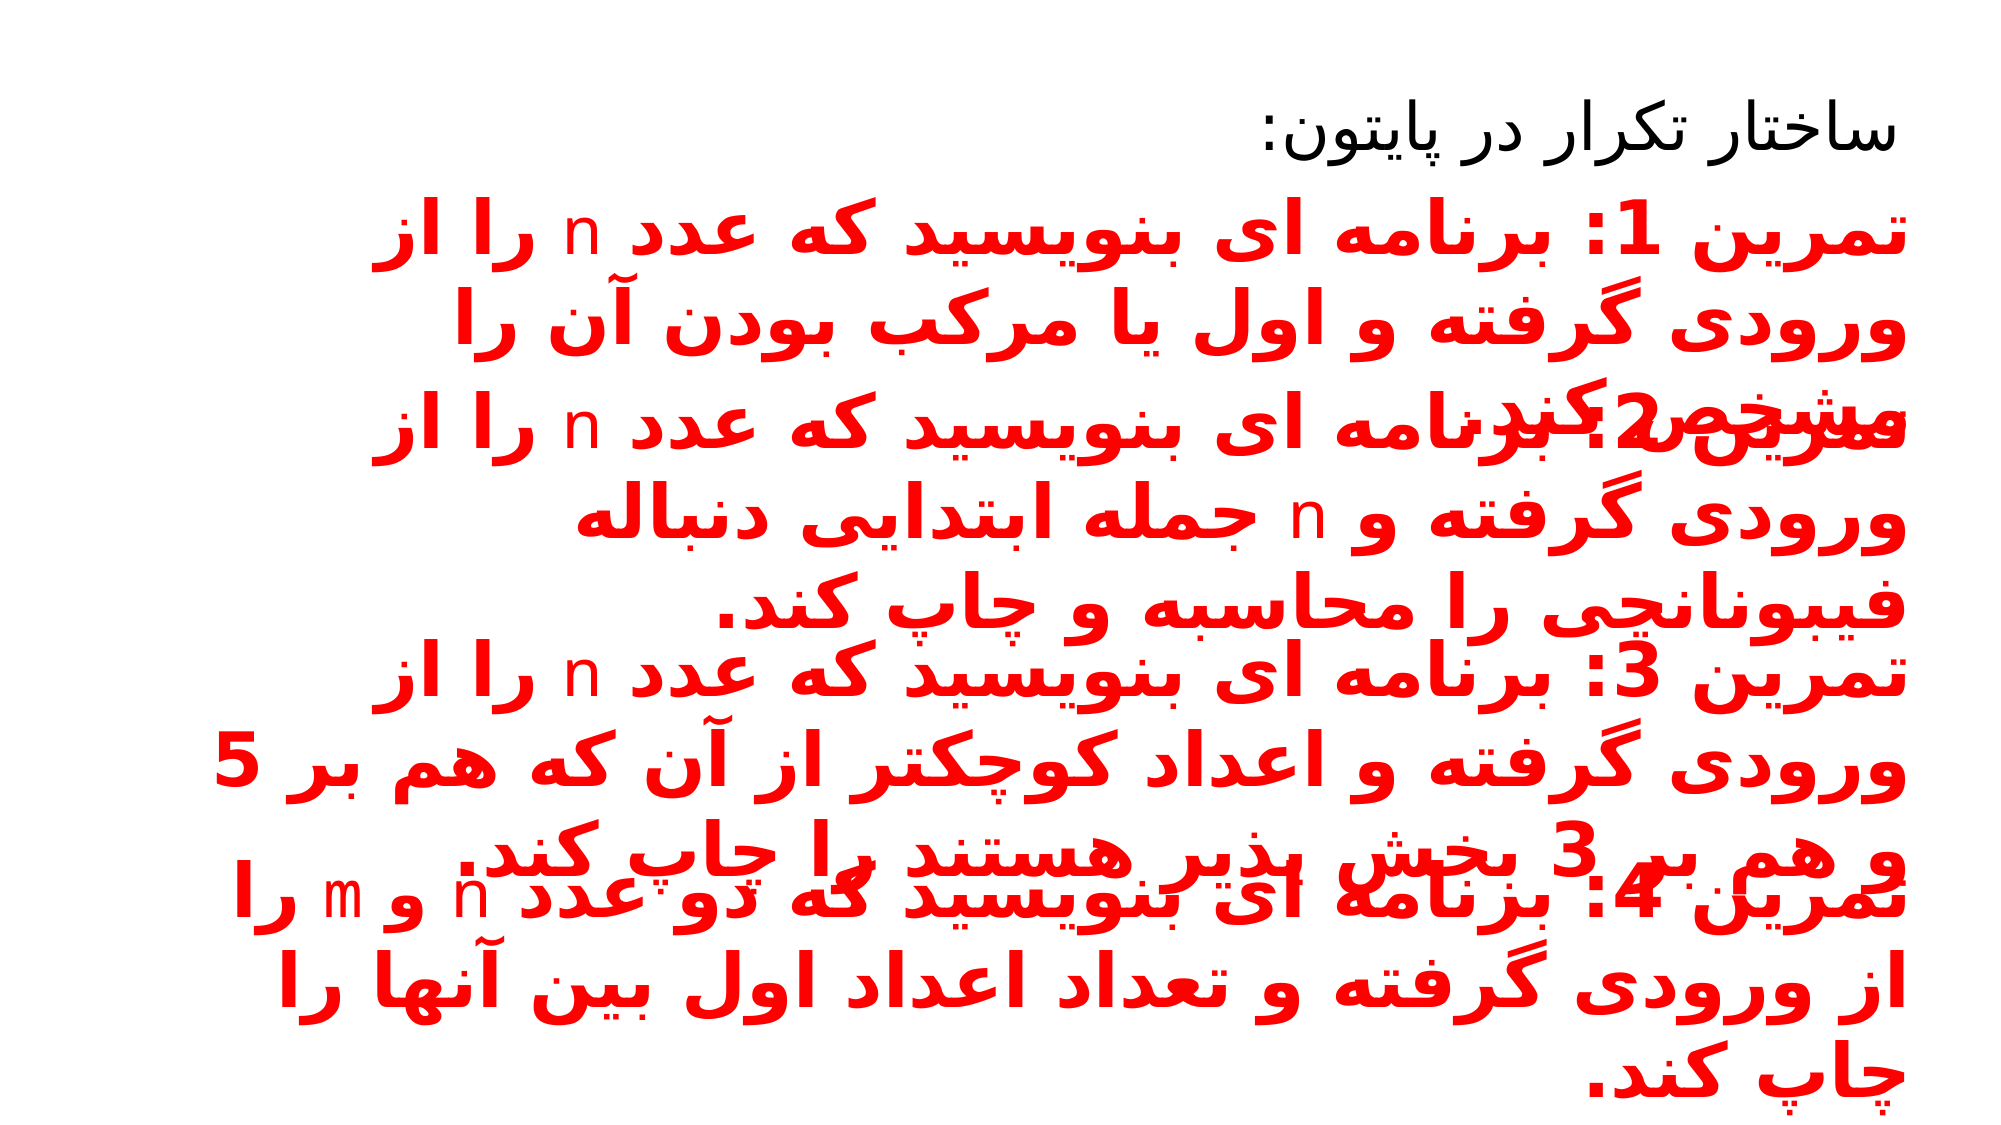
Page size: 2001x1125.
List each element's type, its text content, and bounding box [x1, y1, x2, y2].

text_box تمرین 2: برنامه ای بنویسید که عدد n را از ورودی گرفته و n جمله ابتدایی دنباله فیبونانچی را محاسبه و چاپ کند. [170, 366, 1927, 613]
text_box ساختار تکرار در پایتون: [1222, 76, 1916, 171]
text_box تمرین 3: برنامه ای بنویسید که عدد n را از ورودی گرفته و اعداد کوچکتر از آن که هم بر 5 و هم بر 3 بخش پذیر هستند را چاپ کند. [170, 613, 1927, 835]
text_box تمرین 4: برنامه ای بنویسید که دو عدد n و m را از ورودی گرفته و تعداد اعداد اول بین آنها را چاپ کند. [170, 835, 1927, 1120]
text_box تمرین 1: برنامه ای بنویسید که عدد n را از ورودی گرفته و اول یا مرکب بودن آن را مشخص کند. [170, 171, 1927, 366]
